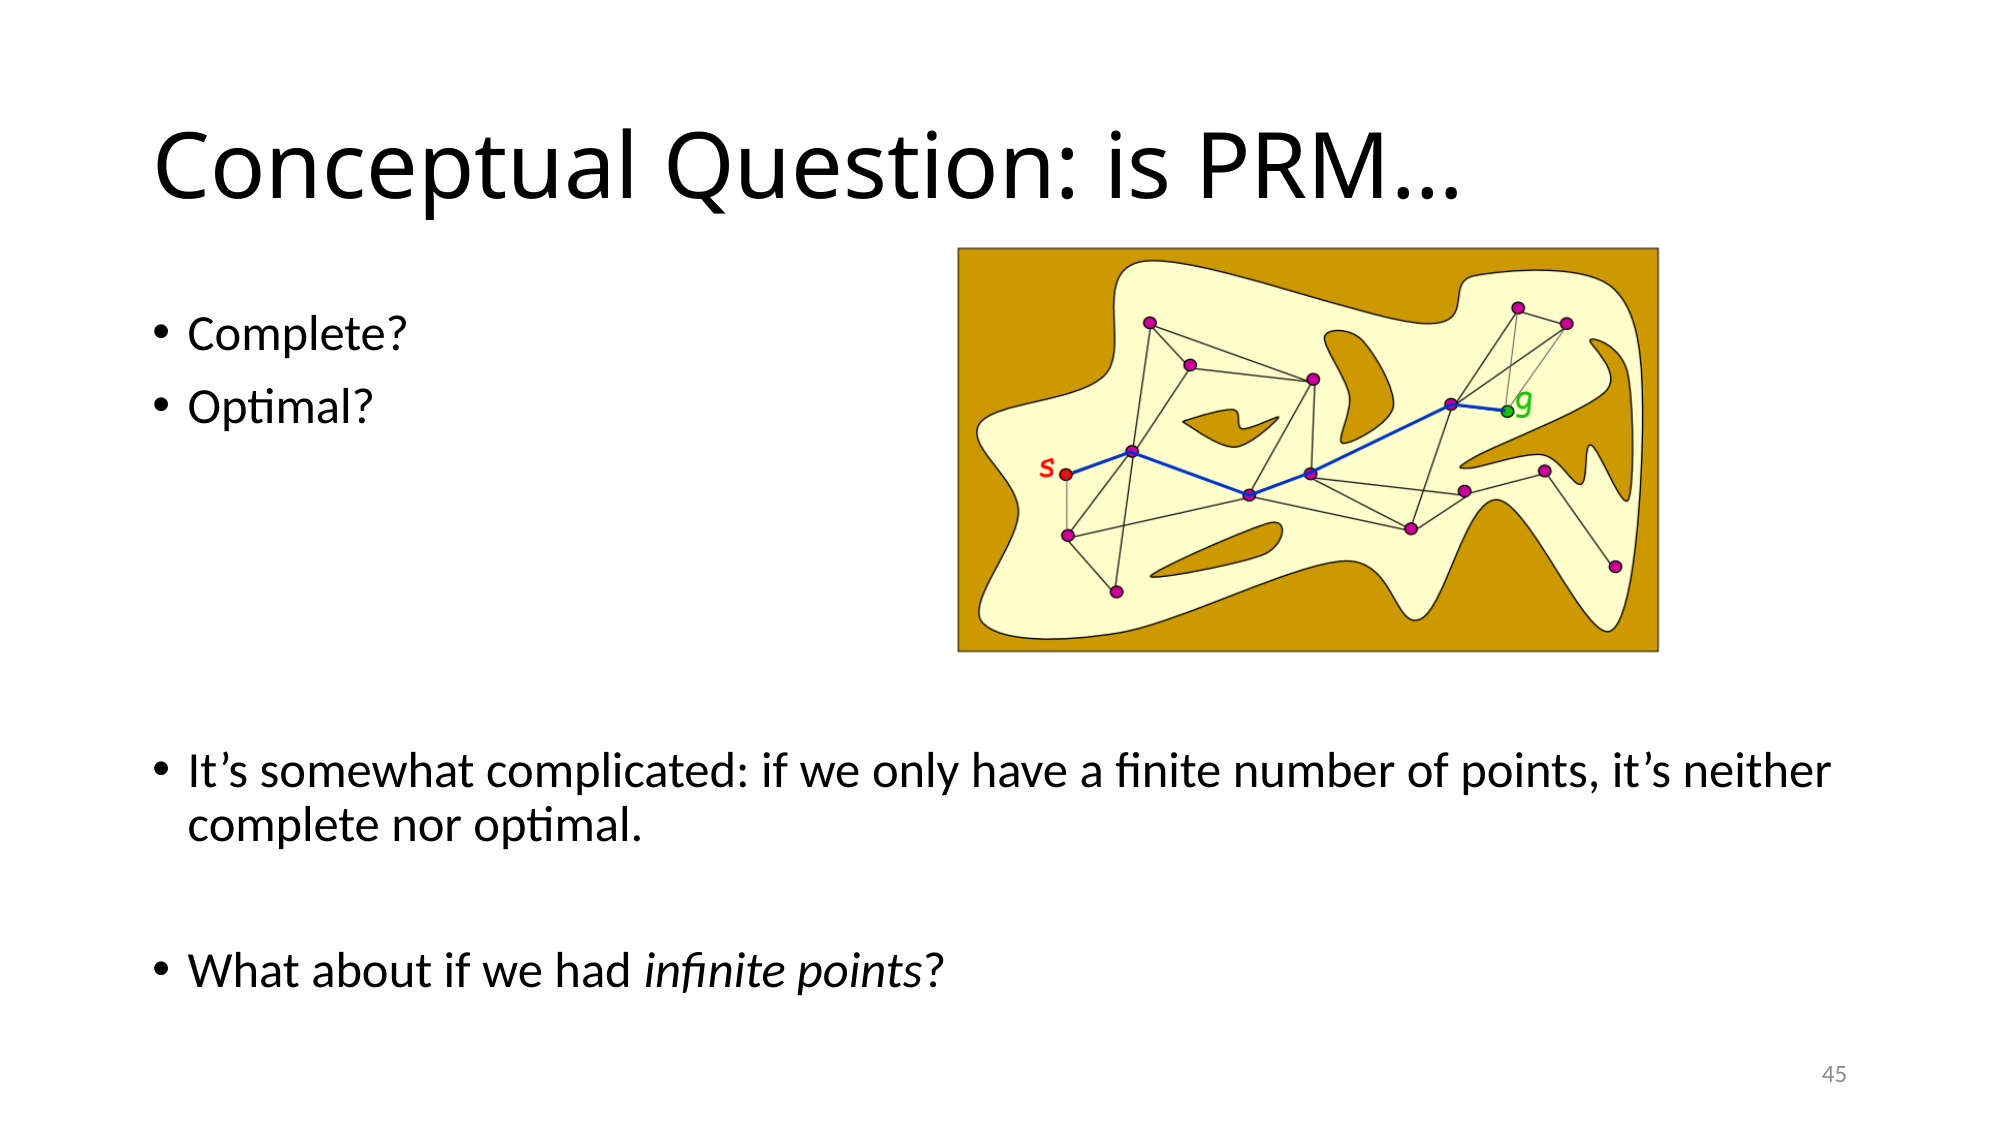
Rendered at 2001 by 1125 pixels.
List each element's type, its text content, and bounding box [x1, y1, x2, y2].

title Conceptual Question: is PRM… [137, 59, 1863, 278]
slide_number 45 [1412, 1042, 1863, 1103]
picture [951, 244, 1669, 657]
list Complete? Optimal? It’s somewhat complicated: if we only have a finite number of points, it’s neither complete nor optimal. What about if we had infinite points? [137, 299, 1863, 1014]
